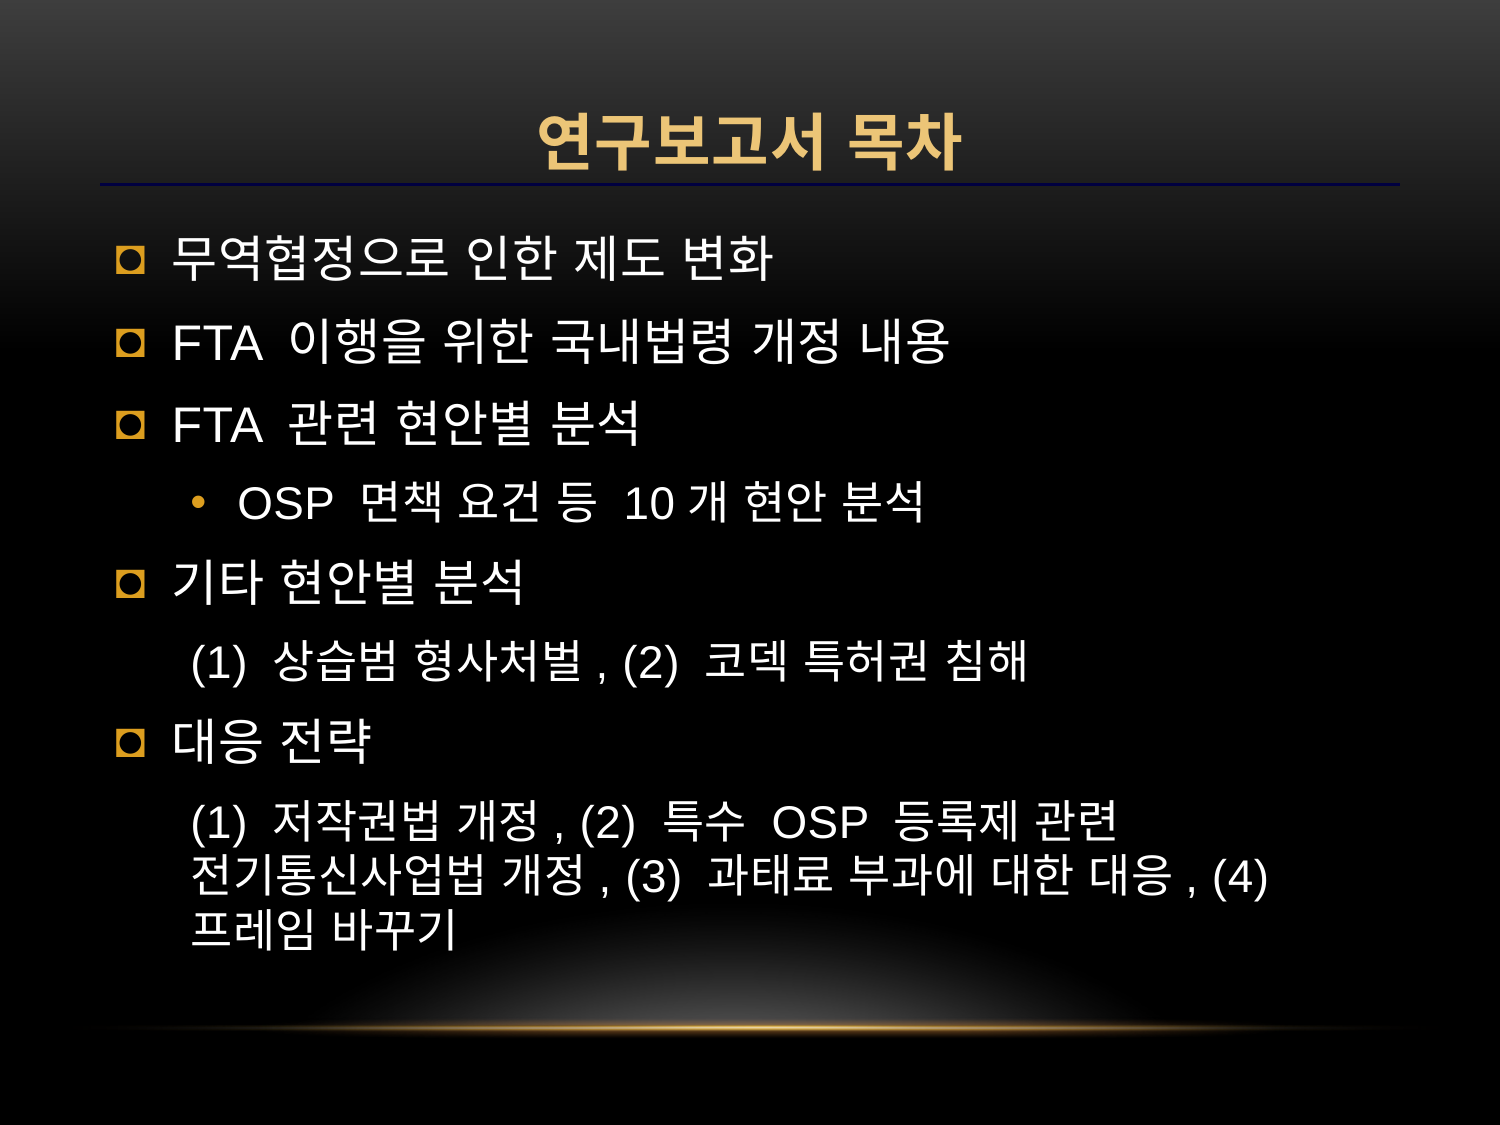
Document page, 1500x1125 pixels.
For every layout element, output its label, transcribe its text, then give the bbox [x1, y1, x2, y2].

list 무역협정으로 인한 제도 변화 FTA 이행을 위한 국내법령 개정 내용 FTA 관련 현안별 분석 OSP 면책 요건 등 10개 현안 분석 기타 현안별 분석 (1) 상습범 형사처벌, (2) 코덱 특허권 침해 대응 전략 (1) 저작권법 개정, (2) 특수 OSP 등록제 관련 전기통신사업법 개정, (3) 과태료 부과에 대한 대응, (4) 프레임 바꾸기 [100, 219, 1412, 1012]
picture [0, 54, 1500, 1125]
title 연구보고서 목차 [99, 54, 1400, 186]
